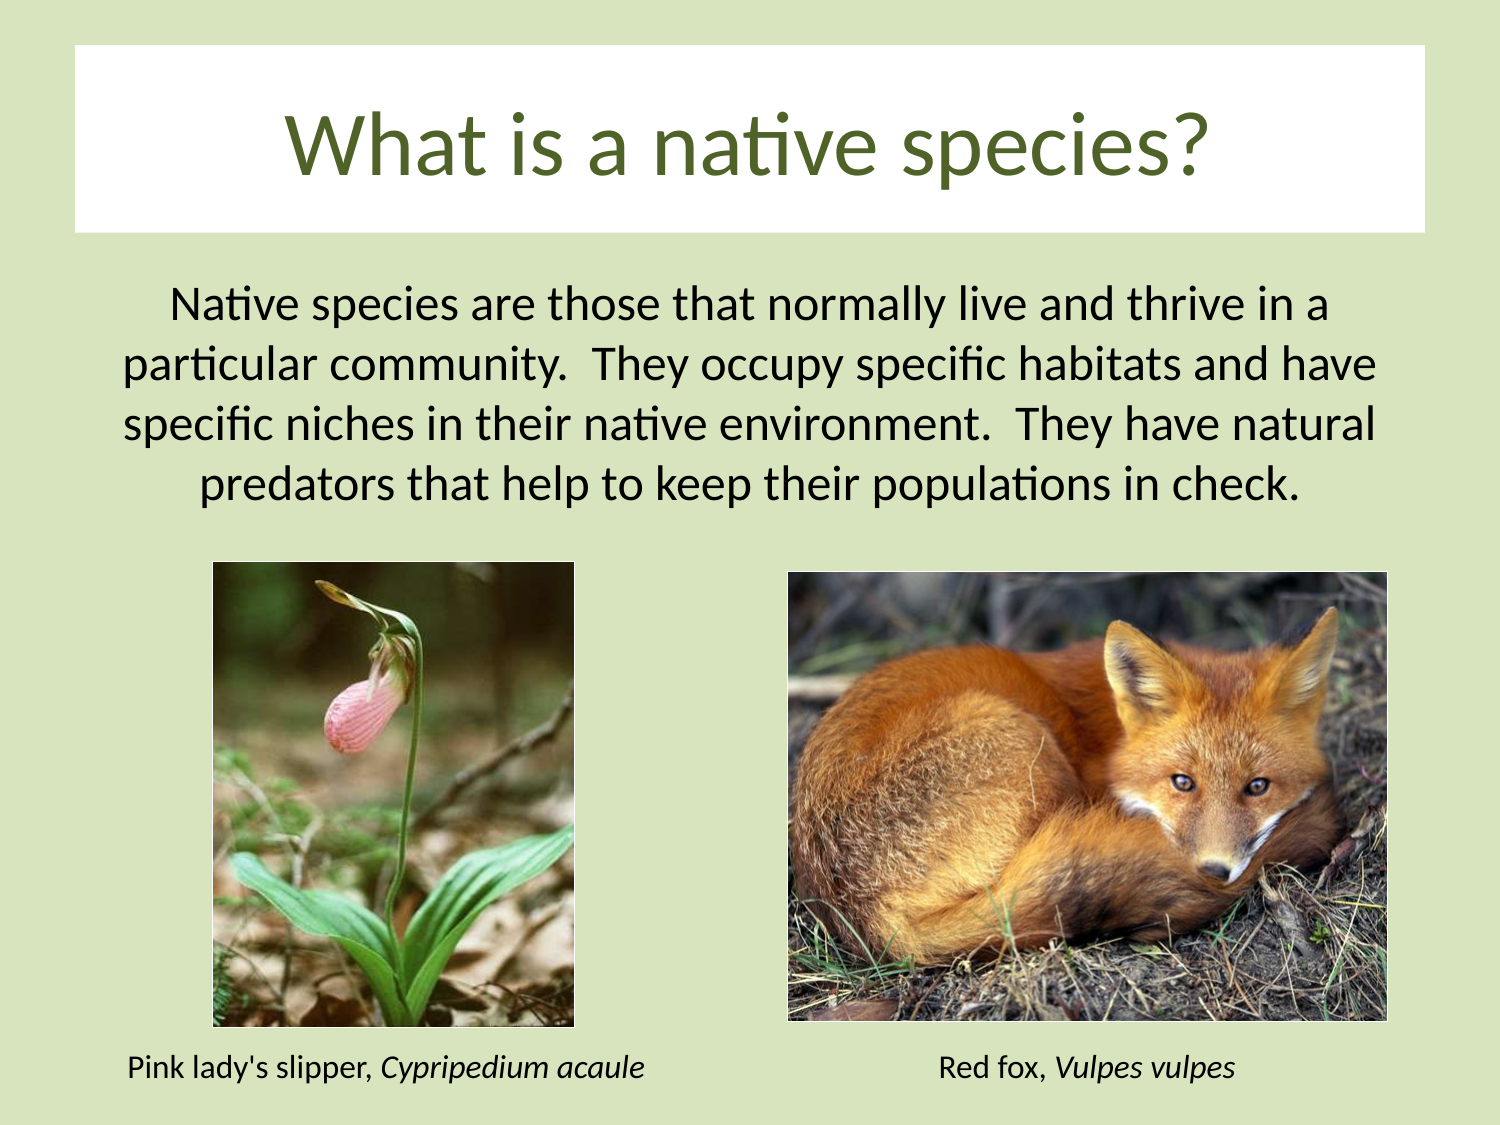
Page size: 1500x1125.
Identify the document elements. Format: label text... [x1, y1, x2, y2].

text_box Red fox, Vulpes vulpes [787, 1037, 1388, 1093]
list Native species are those that normally live and thrive in a particular community. They occupy specific habitats and have specific niches in their native environment. They have natural predators that help to keep their populations in check. [75, 262, 1425, 1005]
picture [787, 571, 1388, 1022]
picture [212, 561, 576, 1028]
title What is a native species? [75, 45, 1425, 233]
text_box Pink lady's slipper, Cypripedium acaule [112, 1037, 713, 1093]
